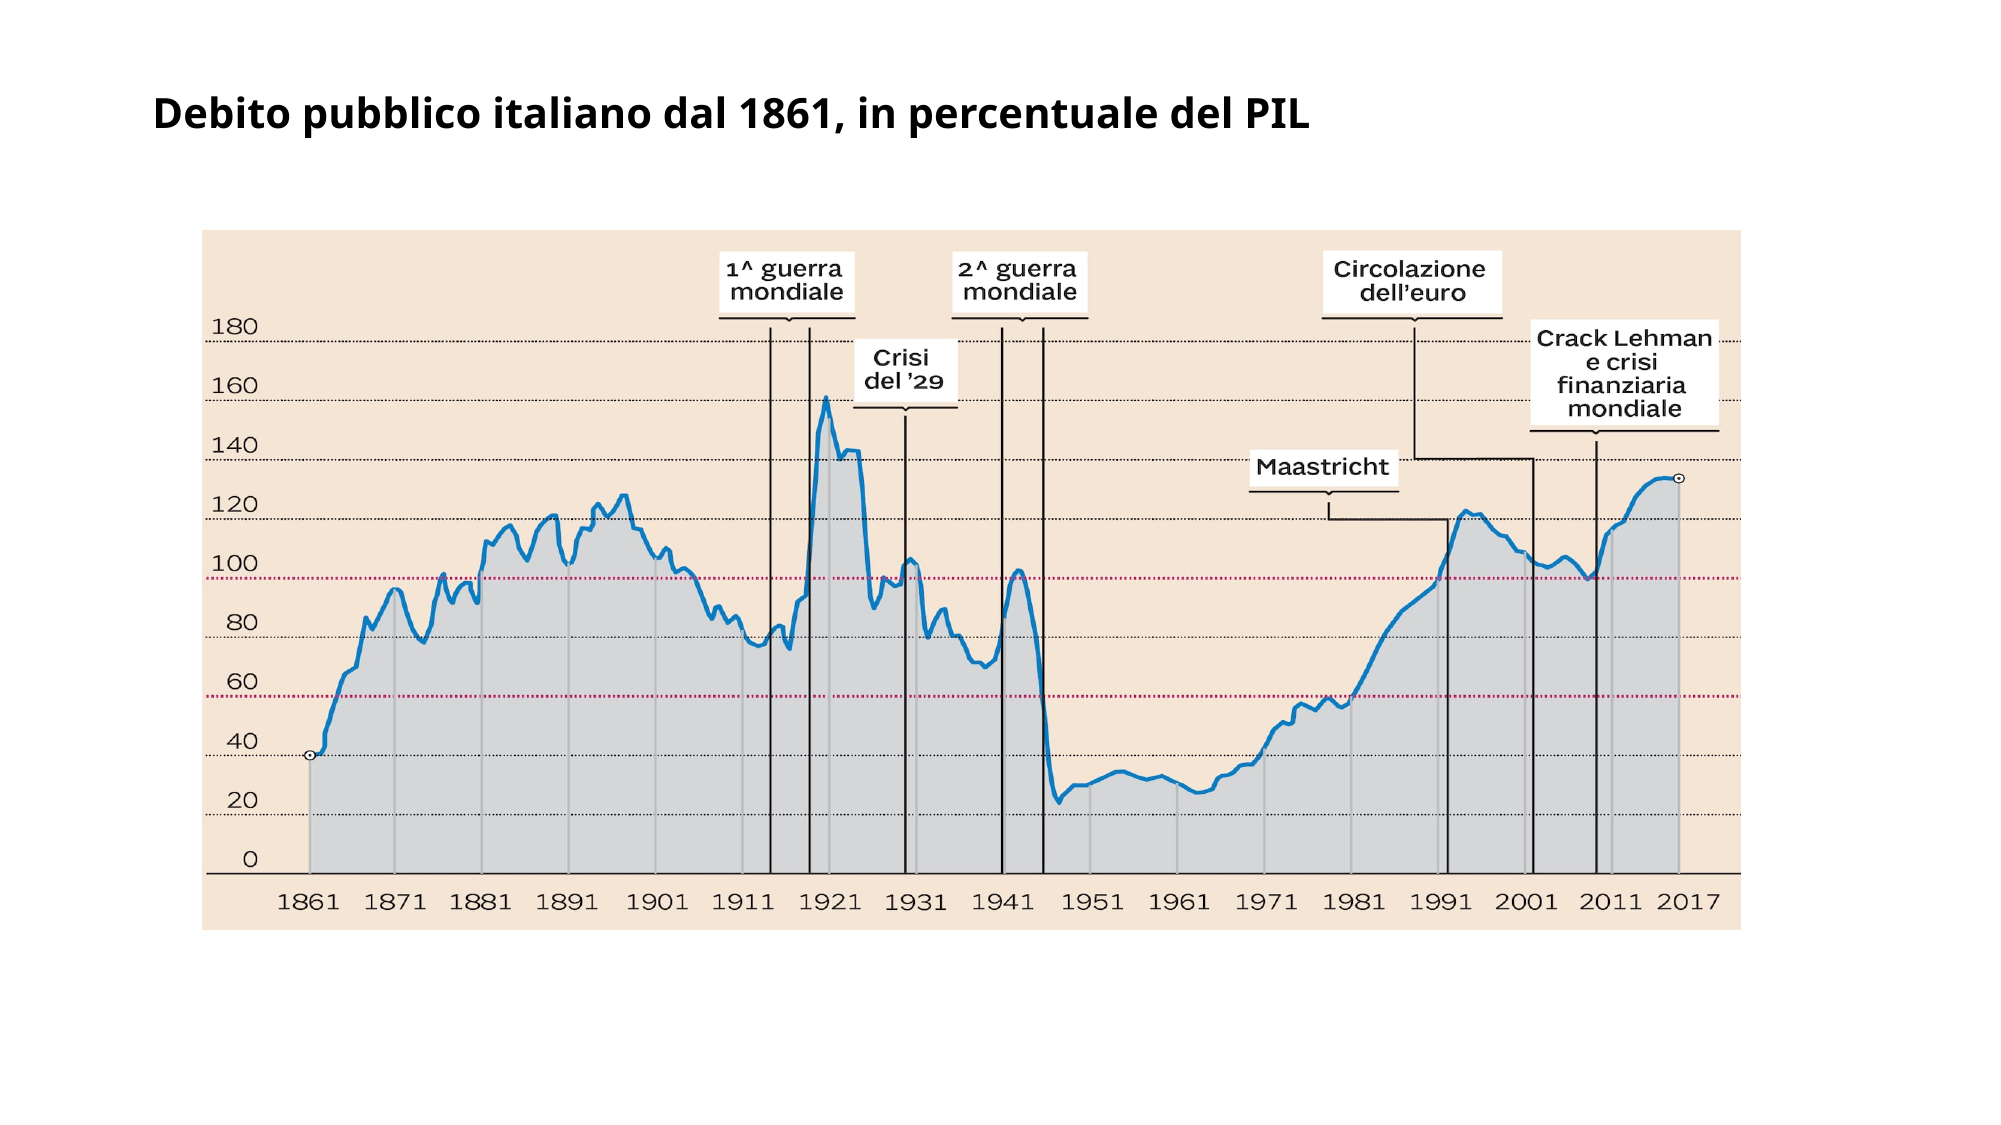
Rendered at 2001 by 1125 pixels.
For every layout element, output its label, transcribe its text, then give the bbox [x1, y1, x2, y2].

title Debito pubblico italiano dal 1861, in percentuale del PIL [137, 59, 1863, 171]
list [202, 229, 1741, 930]
